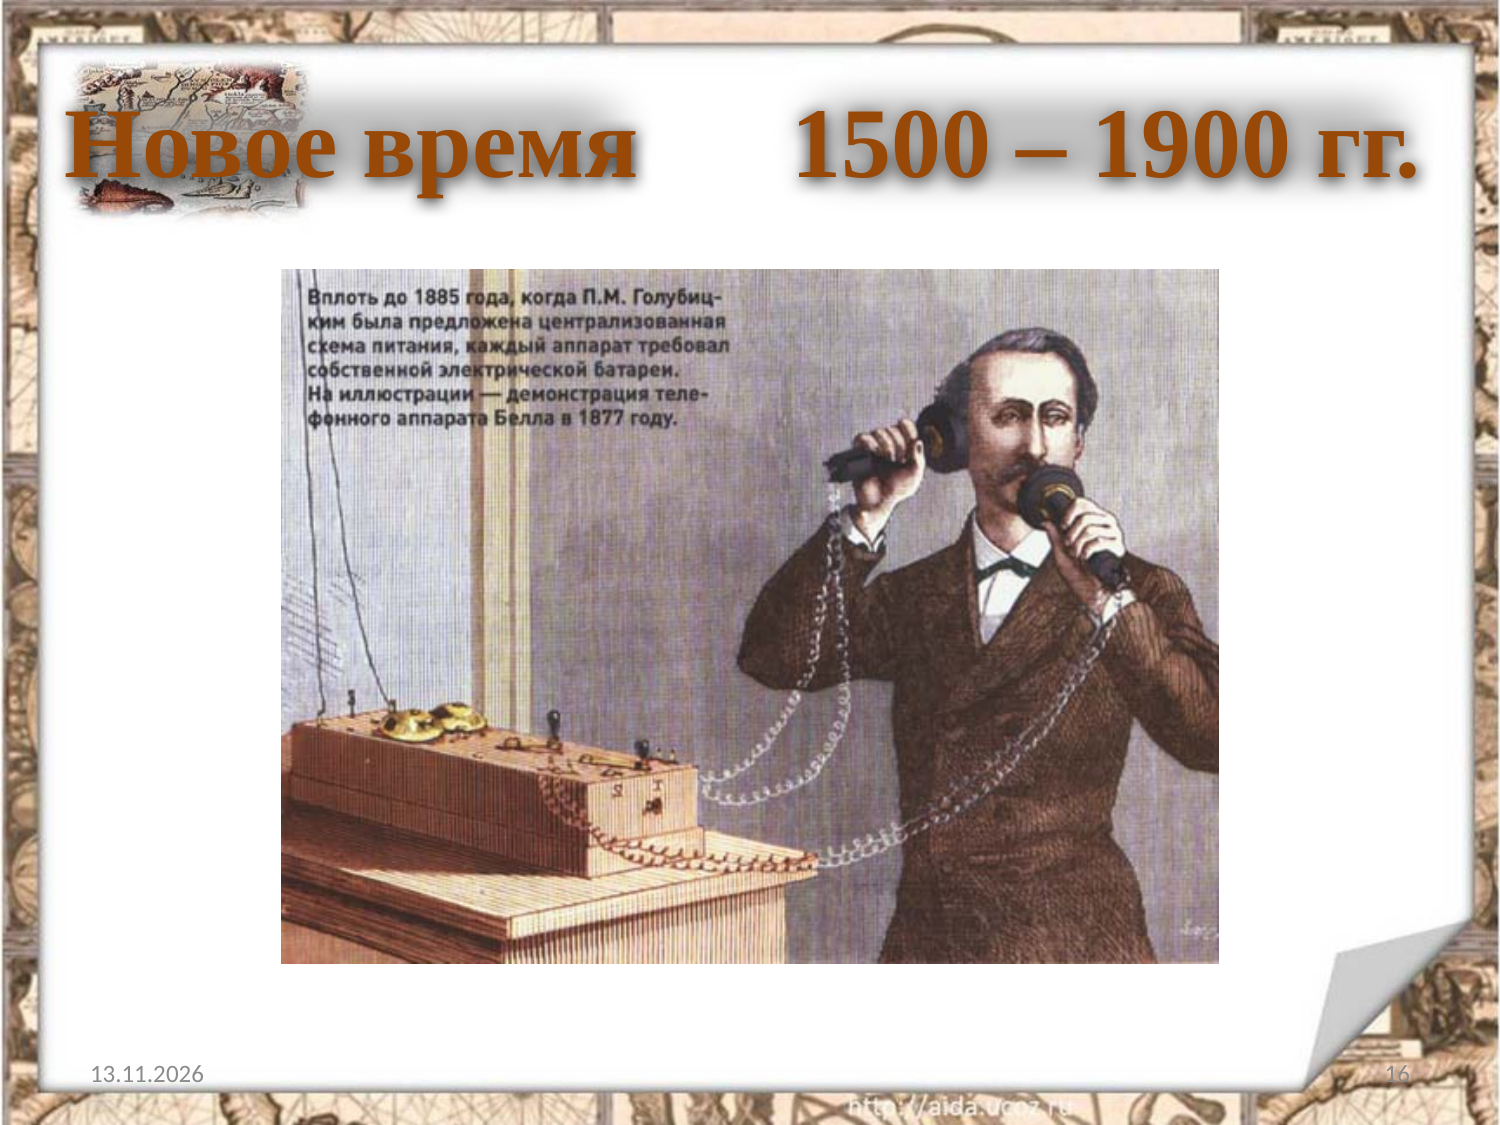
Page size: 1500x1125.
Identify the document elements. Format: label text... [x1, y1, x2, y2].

picture [0, 0, 1500, 1125]
slide_number 16 [1074, 1042, 1425, 1103]
text_box р [820, 102, 1395, 171]
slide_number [75, 1042, 425, 1103]
